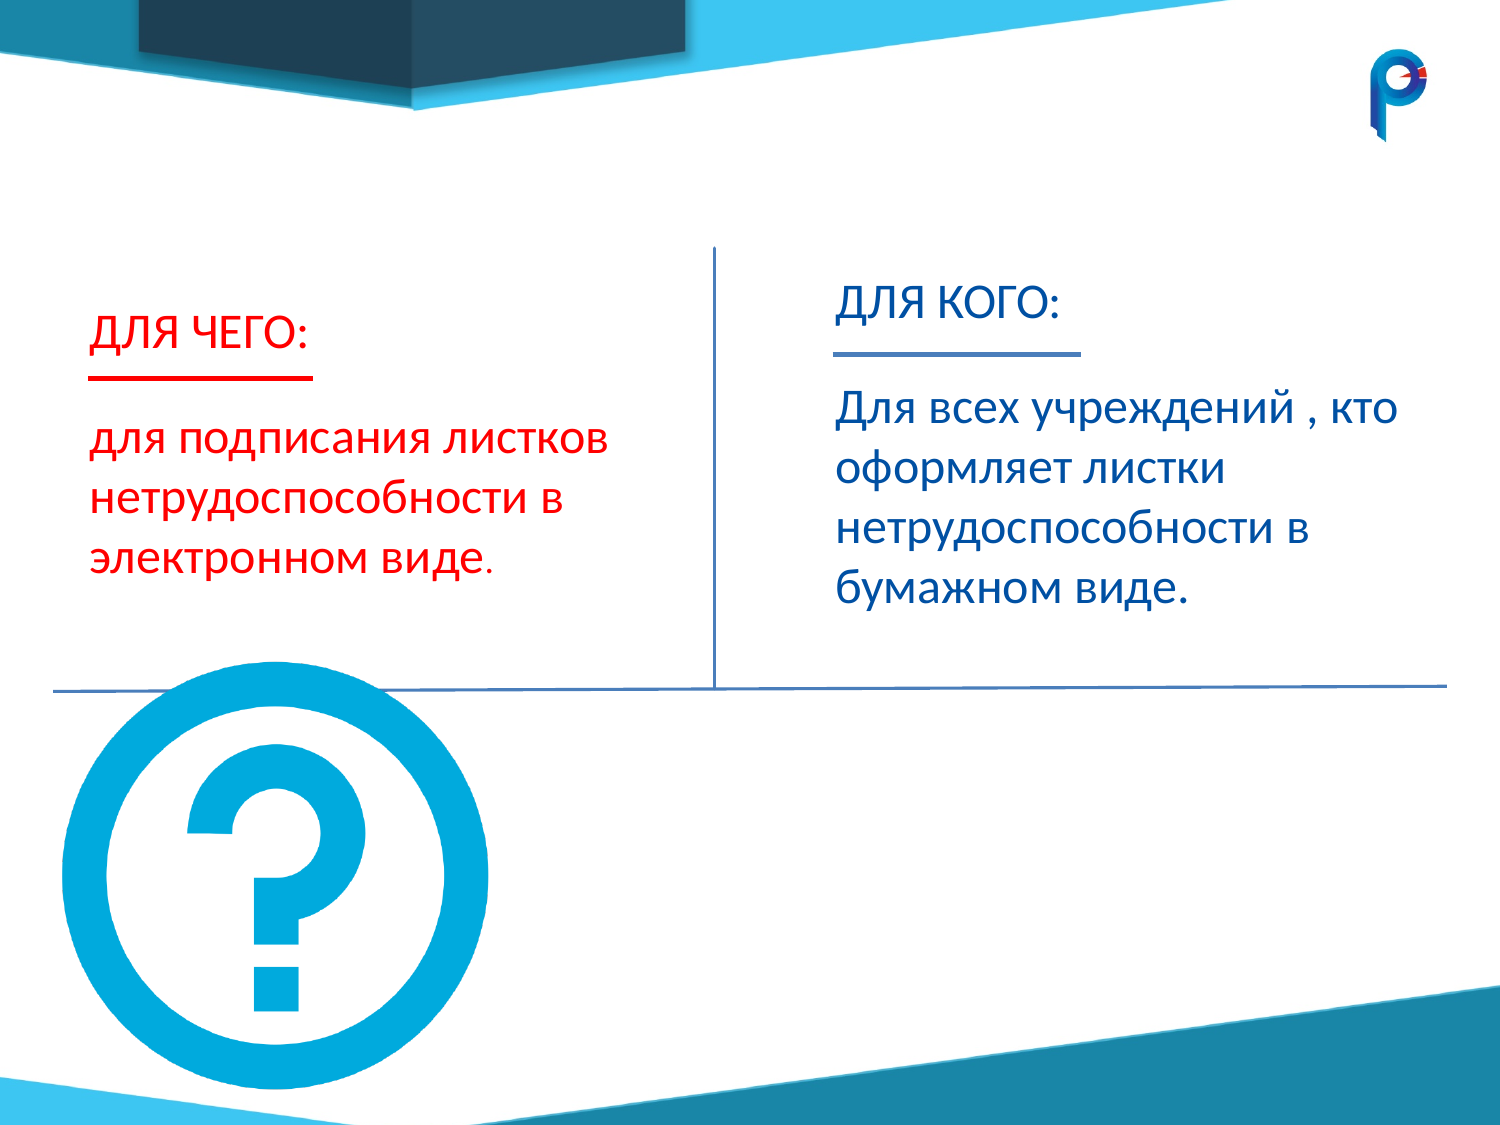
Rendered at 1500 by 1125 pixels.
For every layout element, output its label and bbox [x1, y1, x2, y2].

text_box [503, 686, 1448, 692]
picture [0, 0, 1500, 1125]
